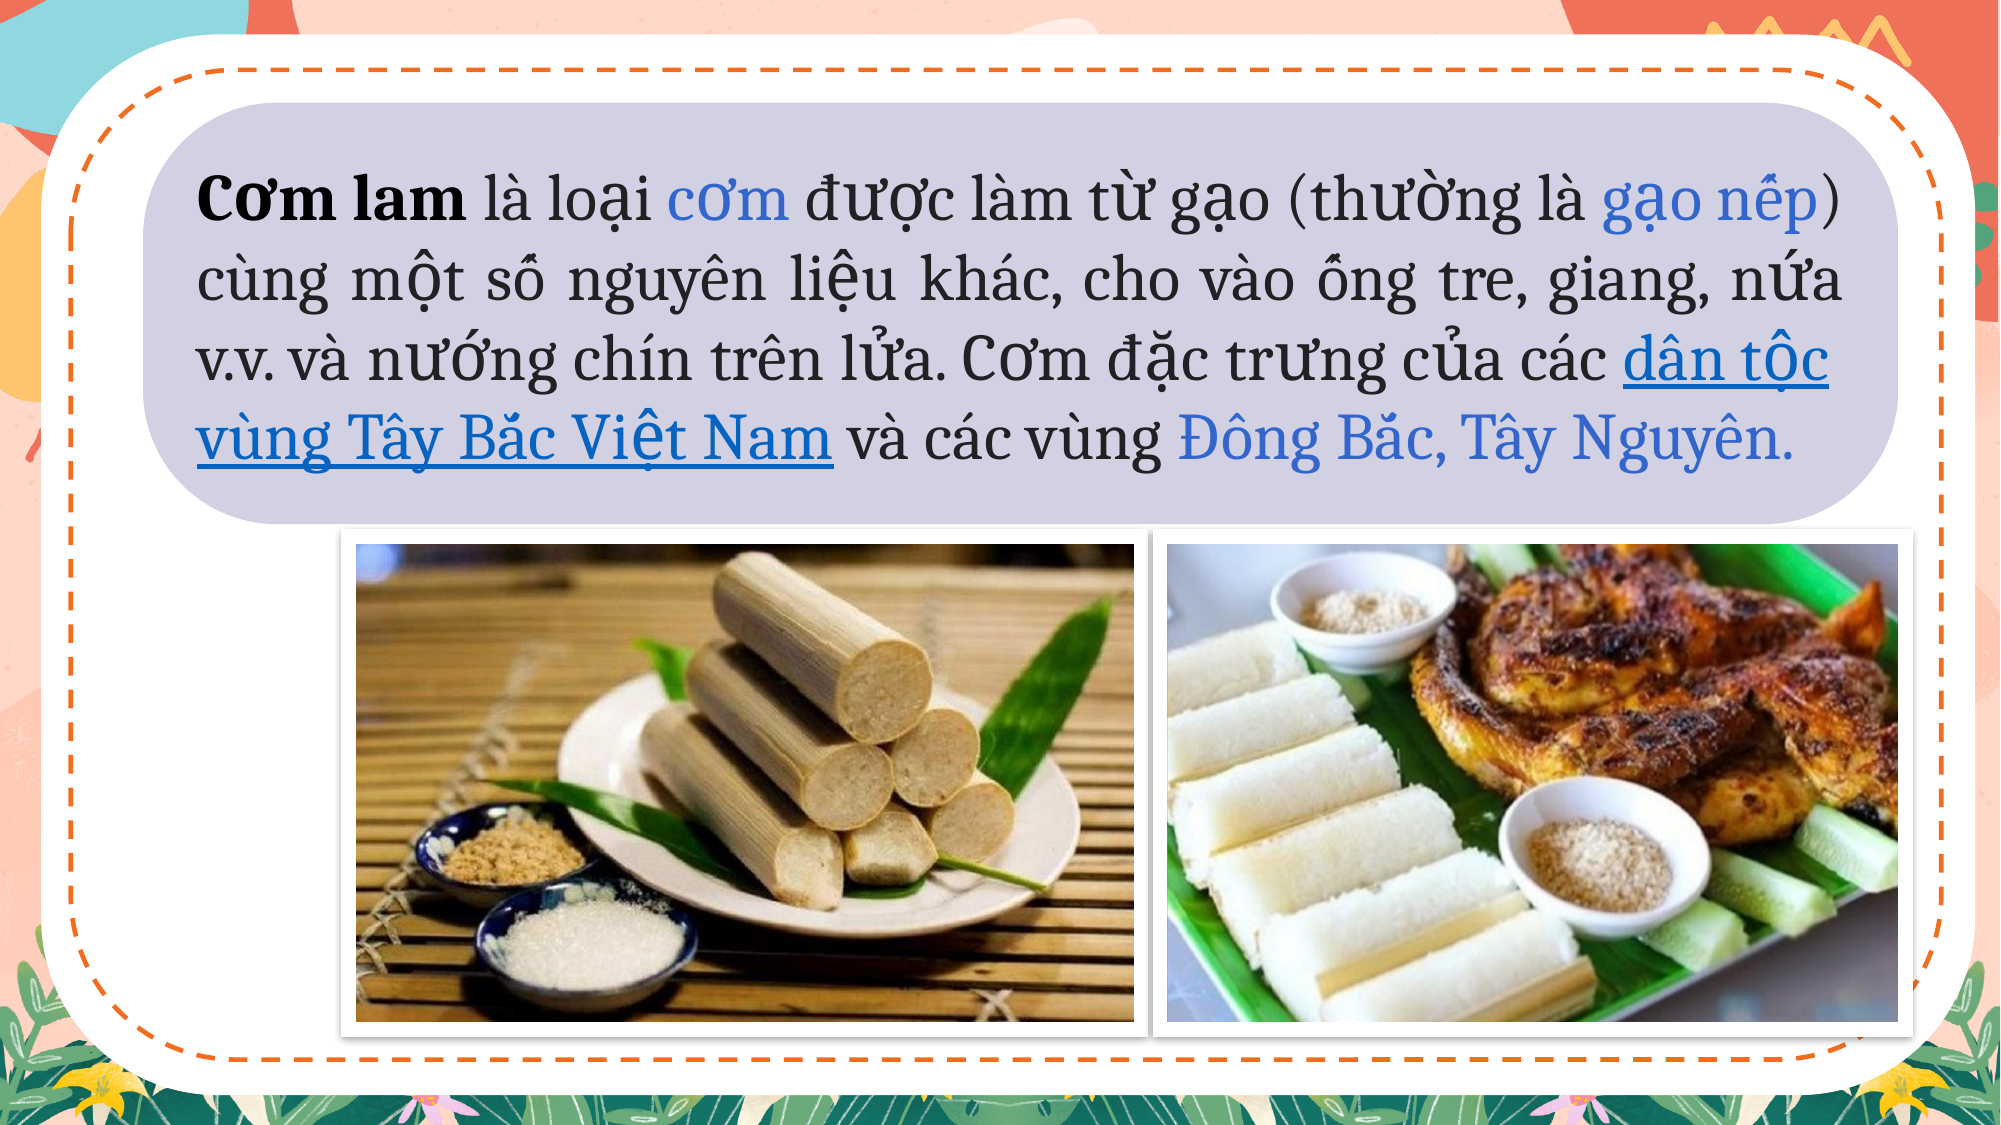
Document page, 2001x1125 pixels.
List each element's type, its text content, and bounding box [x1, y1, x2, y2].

picture [0, 0, 2001, 1125]
text_box Cơm lam là loại cơm được làm từ gạo (thường là gạo nếp) cùng một số nguyên liệu khác, cho vào ống tre, giang, nứa v.v. và nướng chín trên lửa. Cơm đặc trưng của các dân tộc vùng Tây Bắc Việt Nam và các vùng Đông Bắc, Tây Nguyên. [143, 102, 1899, 525]
